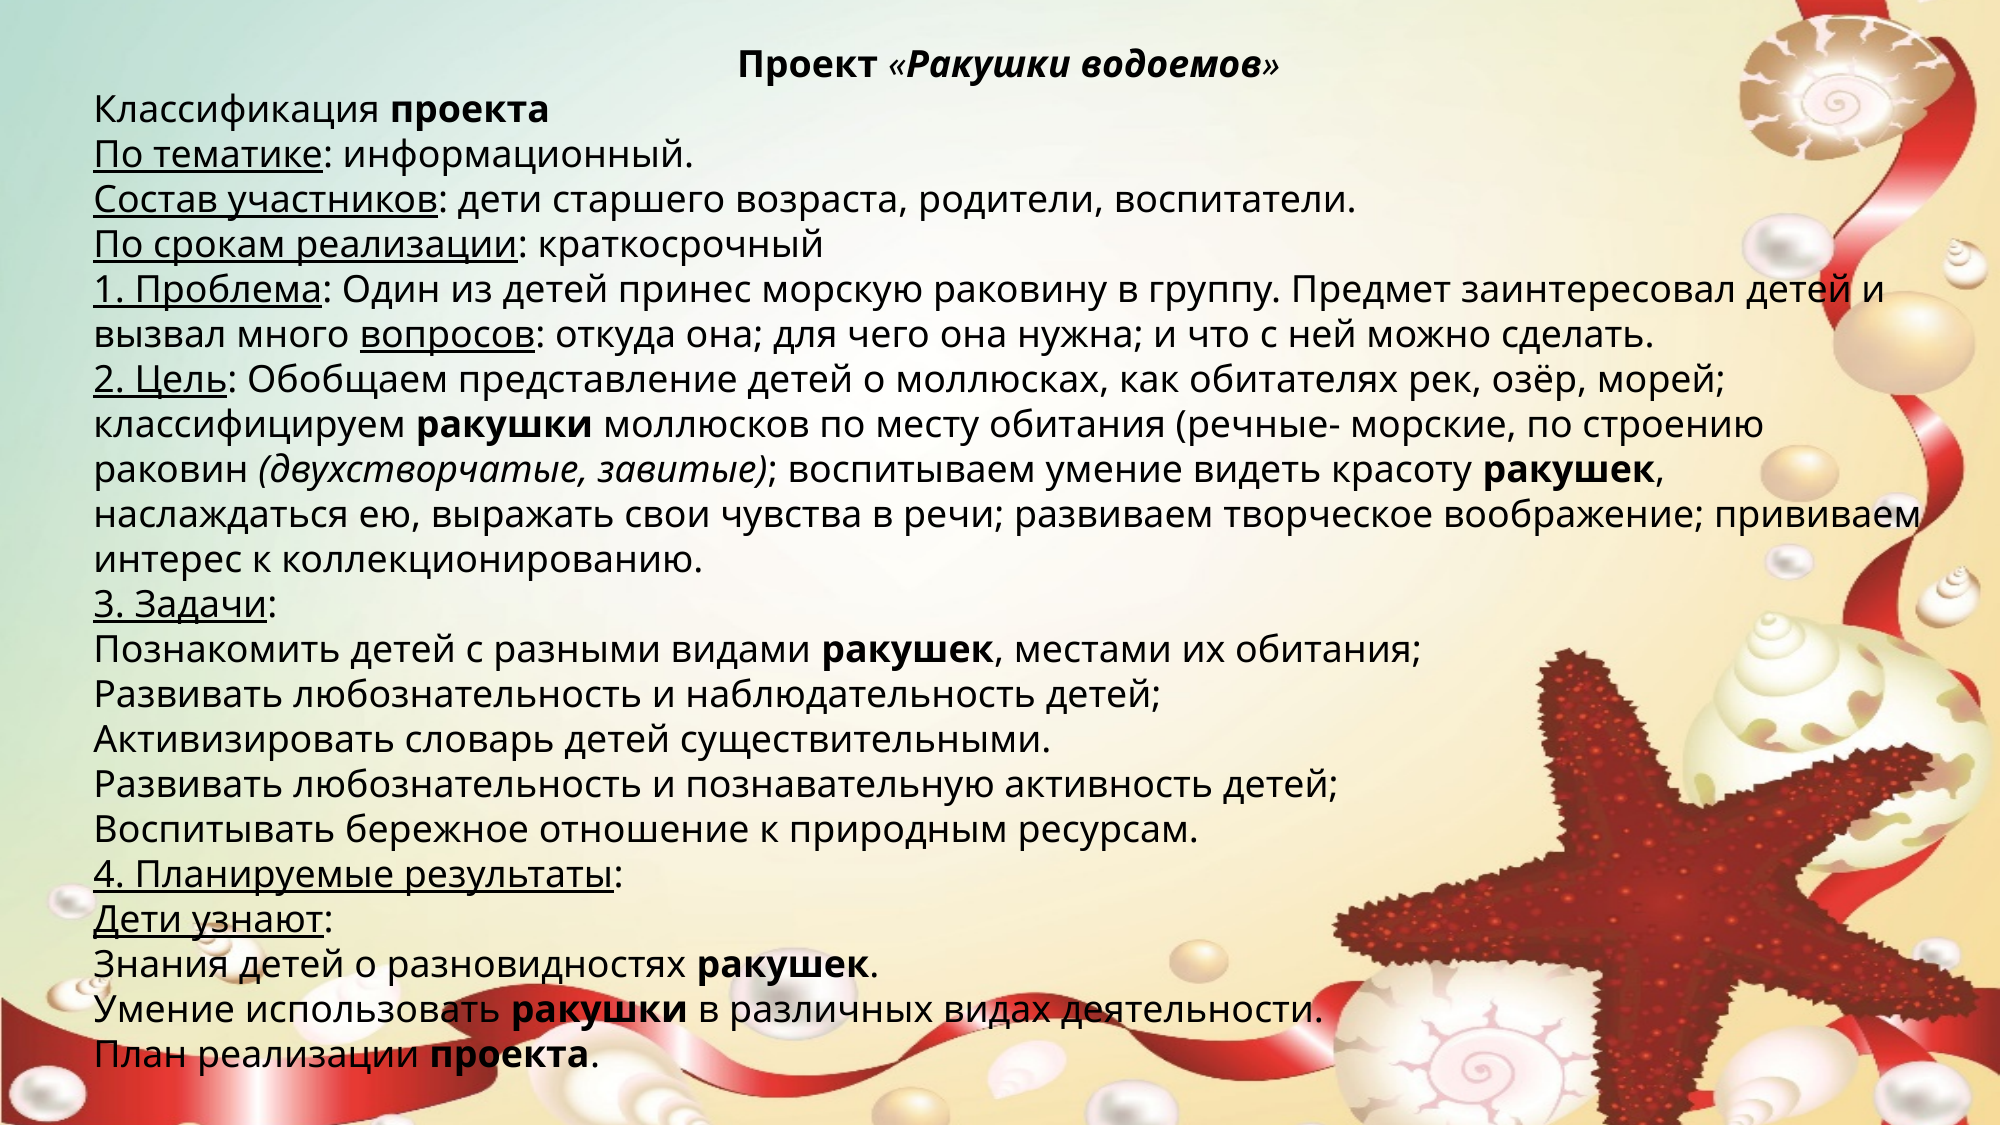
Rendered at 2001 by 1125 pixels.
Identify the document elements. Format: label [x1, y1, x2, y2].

list [0, 0, 2000, 1125]
